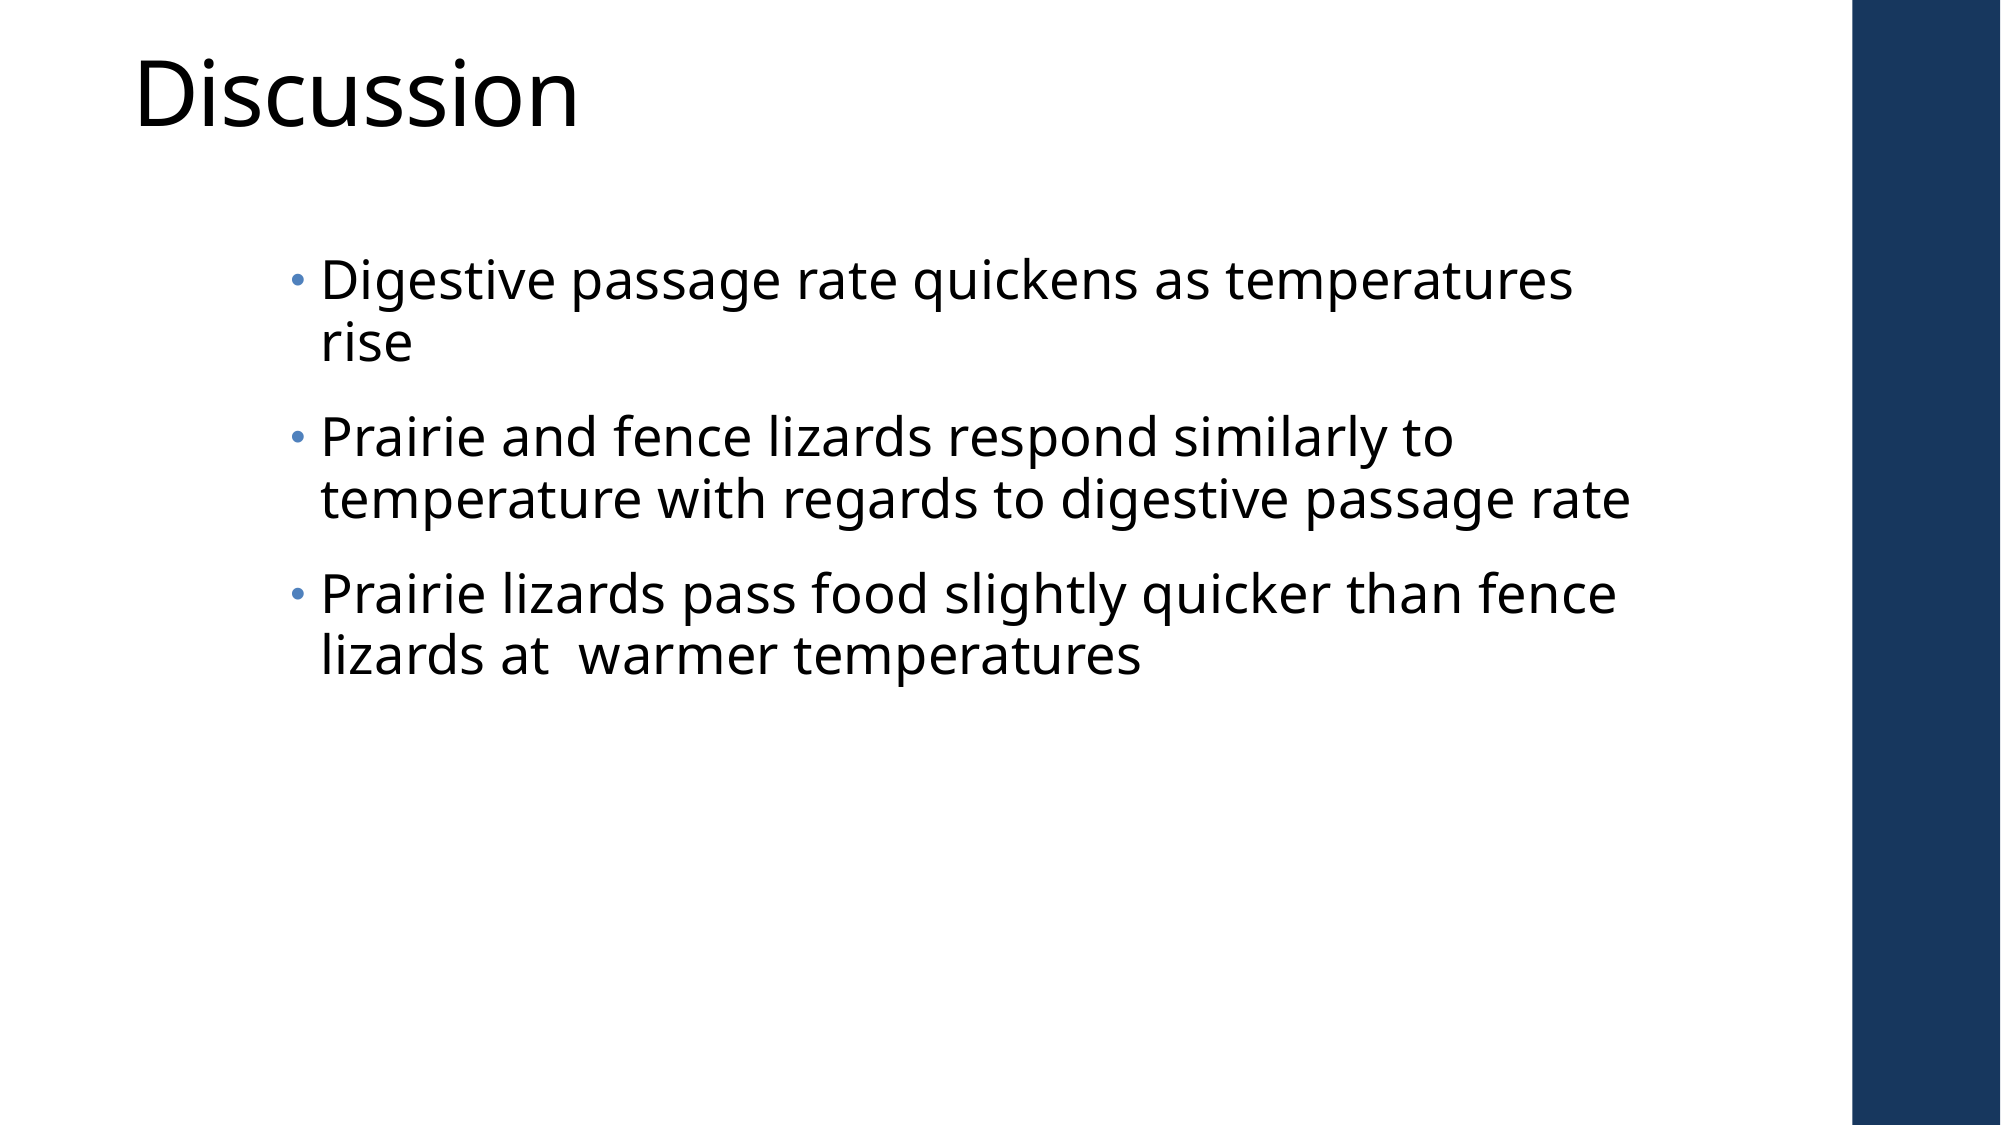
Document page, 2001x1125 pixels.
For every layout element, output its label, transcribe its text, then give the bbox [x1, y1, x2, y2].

list Digestive passage rate quickens as temperatures rise Prairie and fence lizards respond similarly to temperature with regards to digestive passage rate Prairie lizards pass food slightly quicker than fence lizards at warmer temperatures [275, 242, 1686, 957]
title Discussion [116, 0, 1707, 154]
